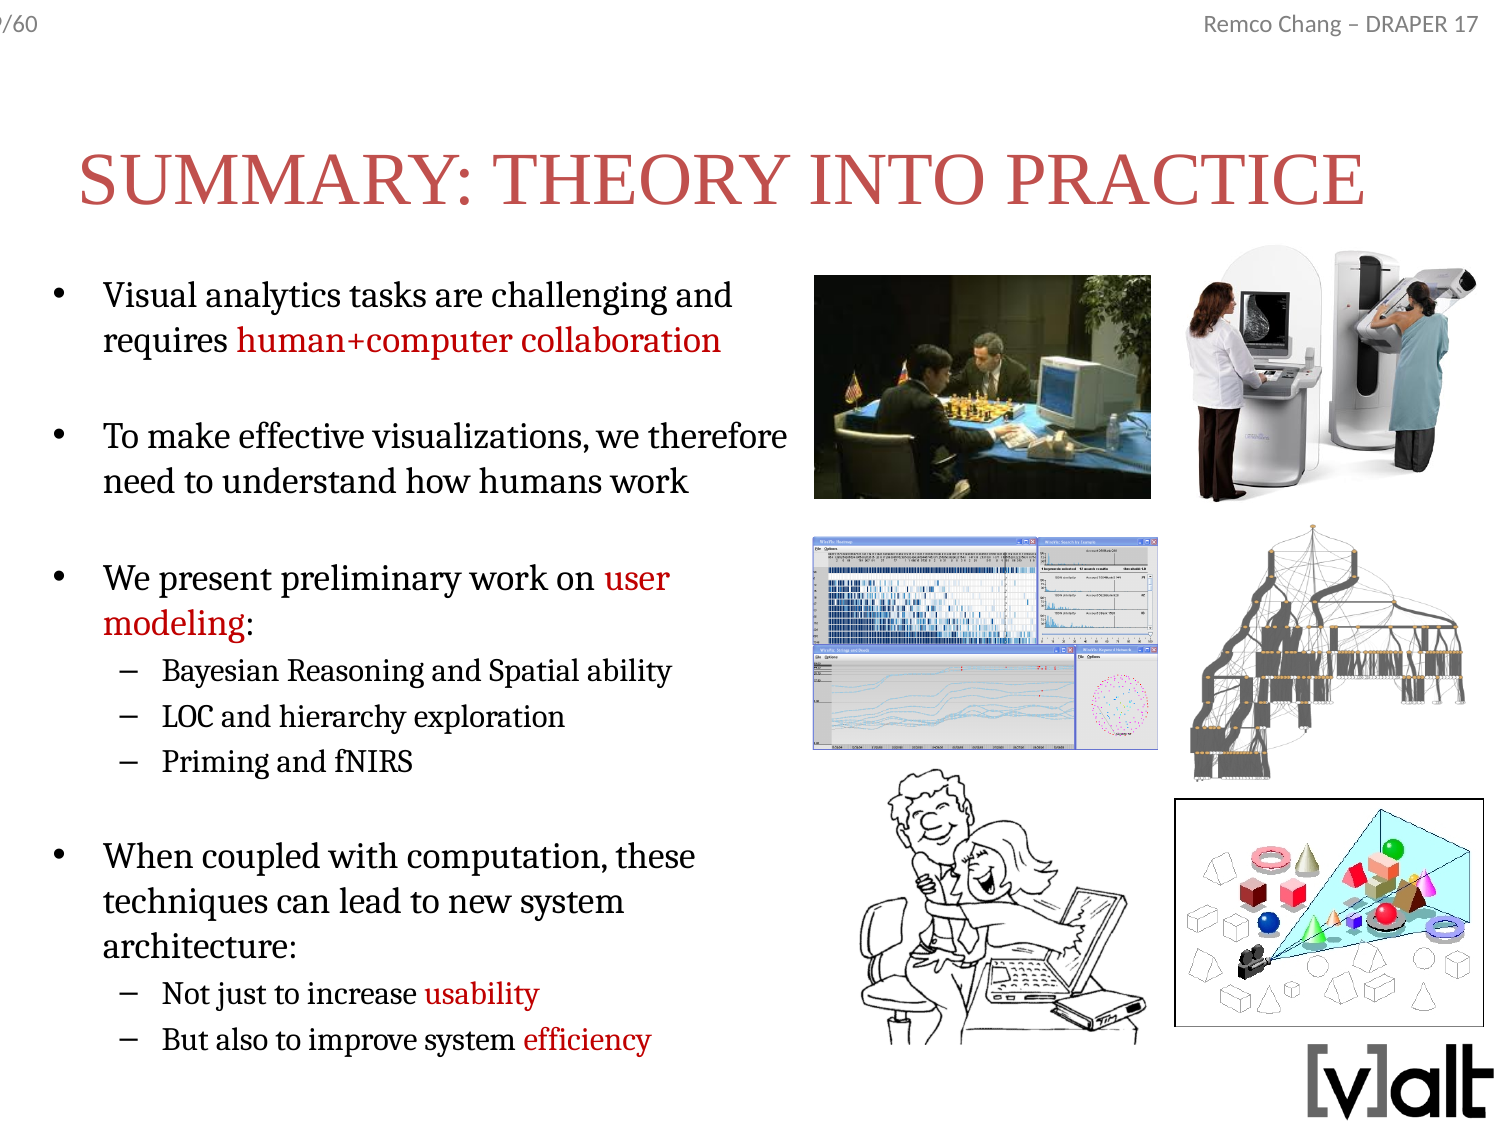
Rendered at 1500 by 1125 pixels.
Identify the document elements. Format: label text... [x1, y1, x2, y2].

title Summary: Theory Into Practice [62, 50, 1450, 299]
picture [1299, 1034, 1500, 1125]
picture [814, 275, 1151, 499]
picture [1176, 231, 1485, 788]
picture [1174, 798, 1485, 1027]
picture [812, 536, 1159, 751]
list Visual analytics tasks are challenging and requires human+computer collaboration To make effective visualizations, we therefore need to understand how humans work We present preliminary work on user modeling: Bayesian Reasoning and Spatial ability LOC and hierarchy exploration Priming and fNIRS When coupled with computation, these techniques can lead to new system architecture: Not just to increase usability But also to improve system efficiency [37, 262, 815, 1088]
picture [844, 764, 1150, 1045]
